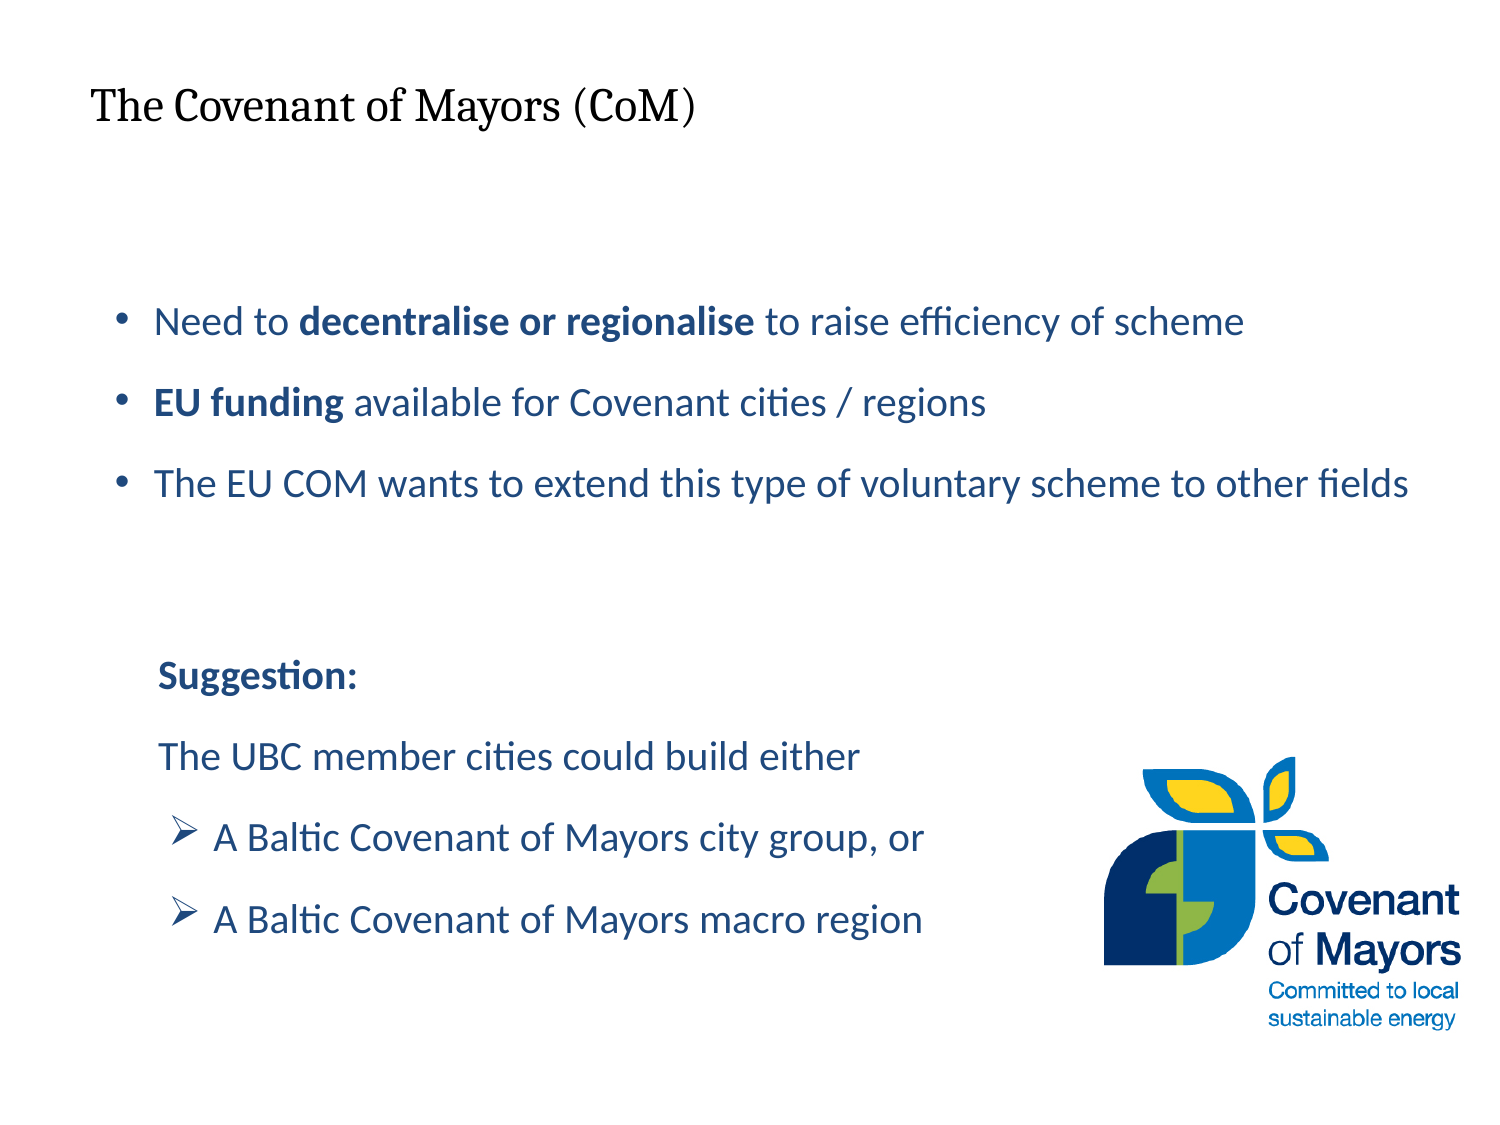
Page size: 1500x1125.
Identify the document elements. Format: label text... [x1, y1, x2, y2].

title The Covenant of Mayors (CoM) [75, 8, 1425, 197]
picture [1074, 739, 1495, 1059]
text_box Suggestion: The UBC member cities could build either A Baltic Covenant of Mayors city group, or A Baltic Covenant of Mayors macro region [114, 615, 1500, 949]
text_box Need to decentralise or regionalise to raise efficiency of scheme EU funding available for Covenant cities / regions The EU COM wants to extend this type of voluntary scheme to other fields [100, 260, 1493, 595]
